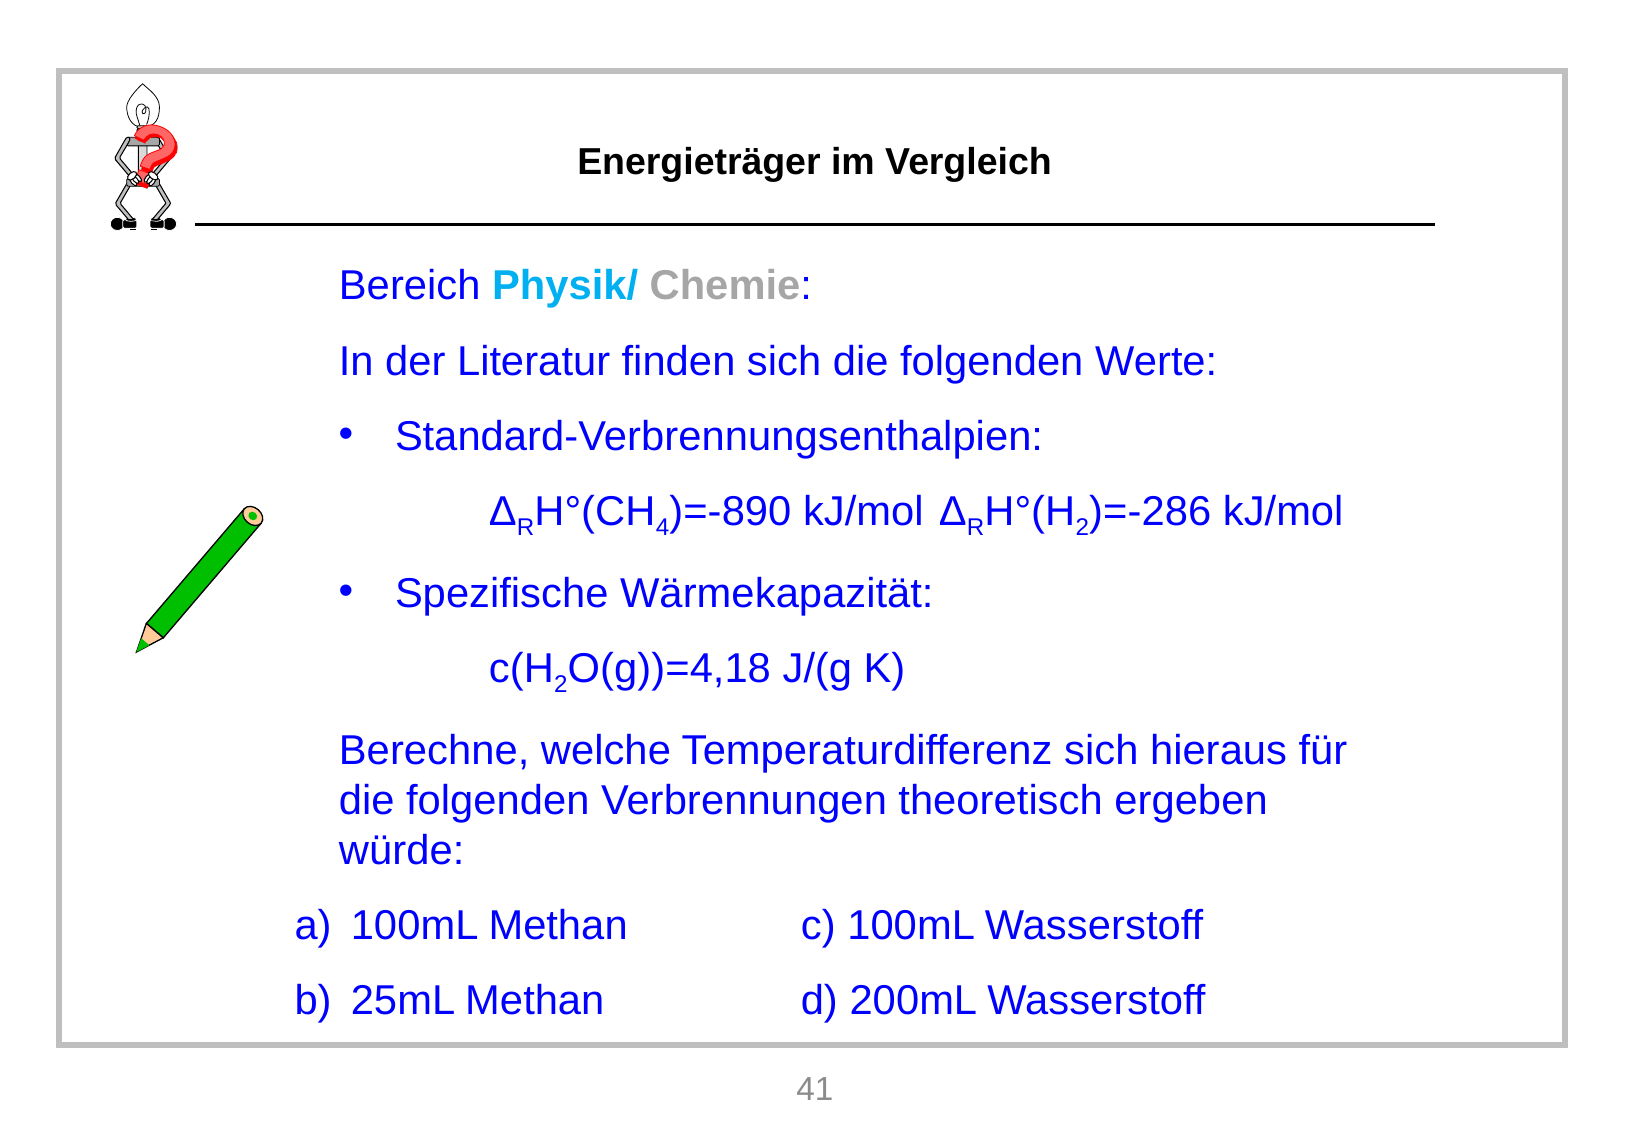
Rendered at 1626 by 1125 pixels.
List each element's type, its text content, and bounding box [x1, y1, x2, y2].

title Energieträger im Vergleich [224, 100, 1406, 219]
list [104, 82, 185, 231]
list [134, 505, 264, 654]
slide_number 41 [631, 1057, 998, 1117]
list Bereich Physik/ Chemie: In der Literatur finden sich die folgenden Werte: Standard-Verbrennungsenthalpien: ΔRH°(CH4)=-890 kJ/mol ΔRH°(H2)=-286 kJ/mol Spezifische Wärmekapazität: c(H2O(g))=4,18 J/(g K) Berechne, welche Temperaturdifferenz sich hieraus für die folgenden Verbrennungen theoretisch ergeben würde: 100mL Methan c) 100mL Wasserstoff 25mL Methan d) 200mL Wasserstoff [279, 272, 1406, 1009]
